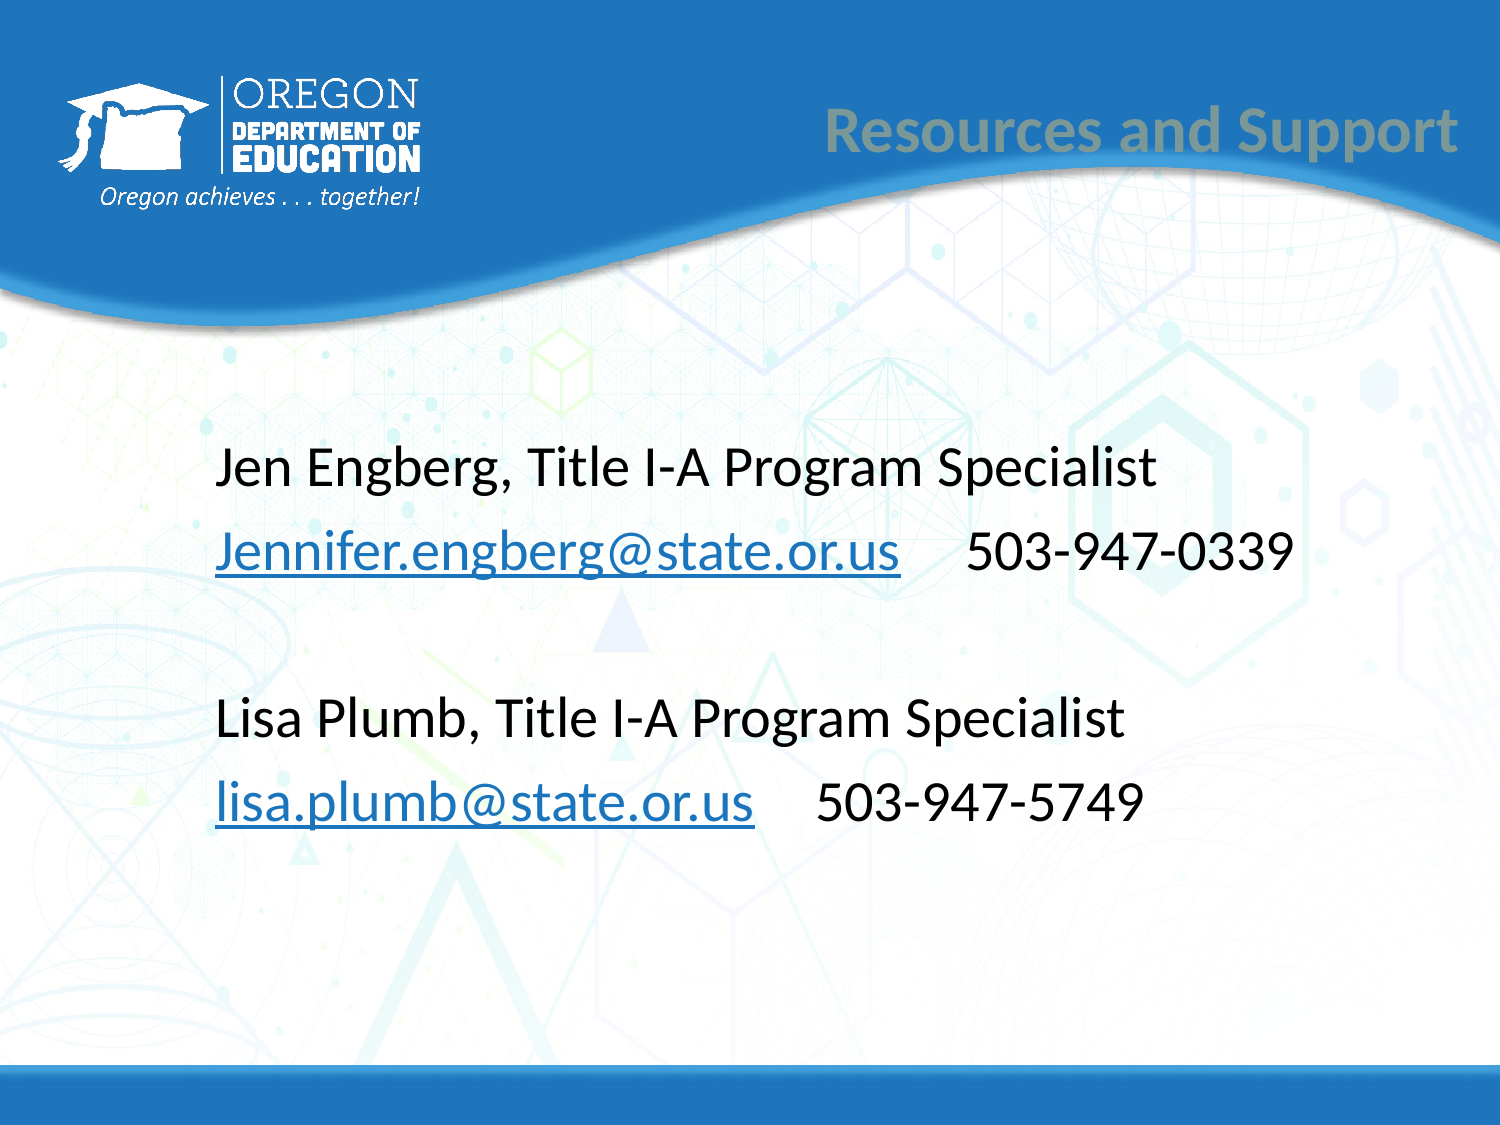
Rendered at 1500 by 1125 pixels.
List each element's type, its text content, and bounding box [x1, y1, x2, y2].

title Resources and Support [125, 37, 1475, 225]
picture [0, 0, 1500, 1125]
list Jen Engberg, Title I-A Program Specialist Jennifer.engberg@state.or.us 503-947-0339 Lisa Plumb, Title I-A Program Specialist lisa.plumb@state.or.us 503-947-5749 [200, 382, 1413, 976]
